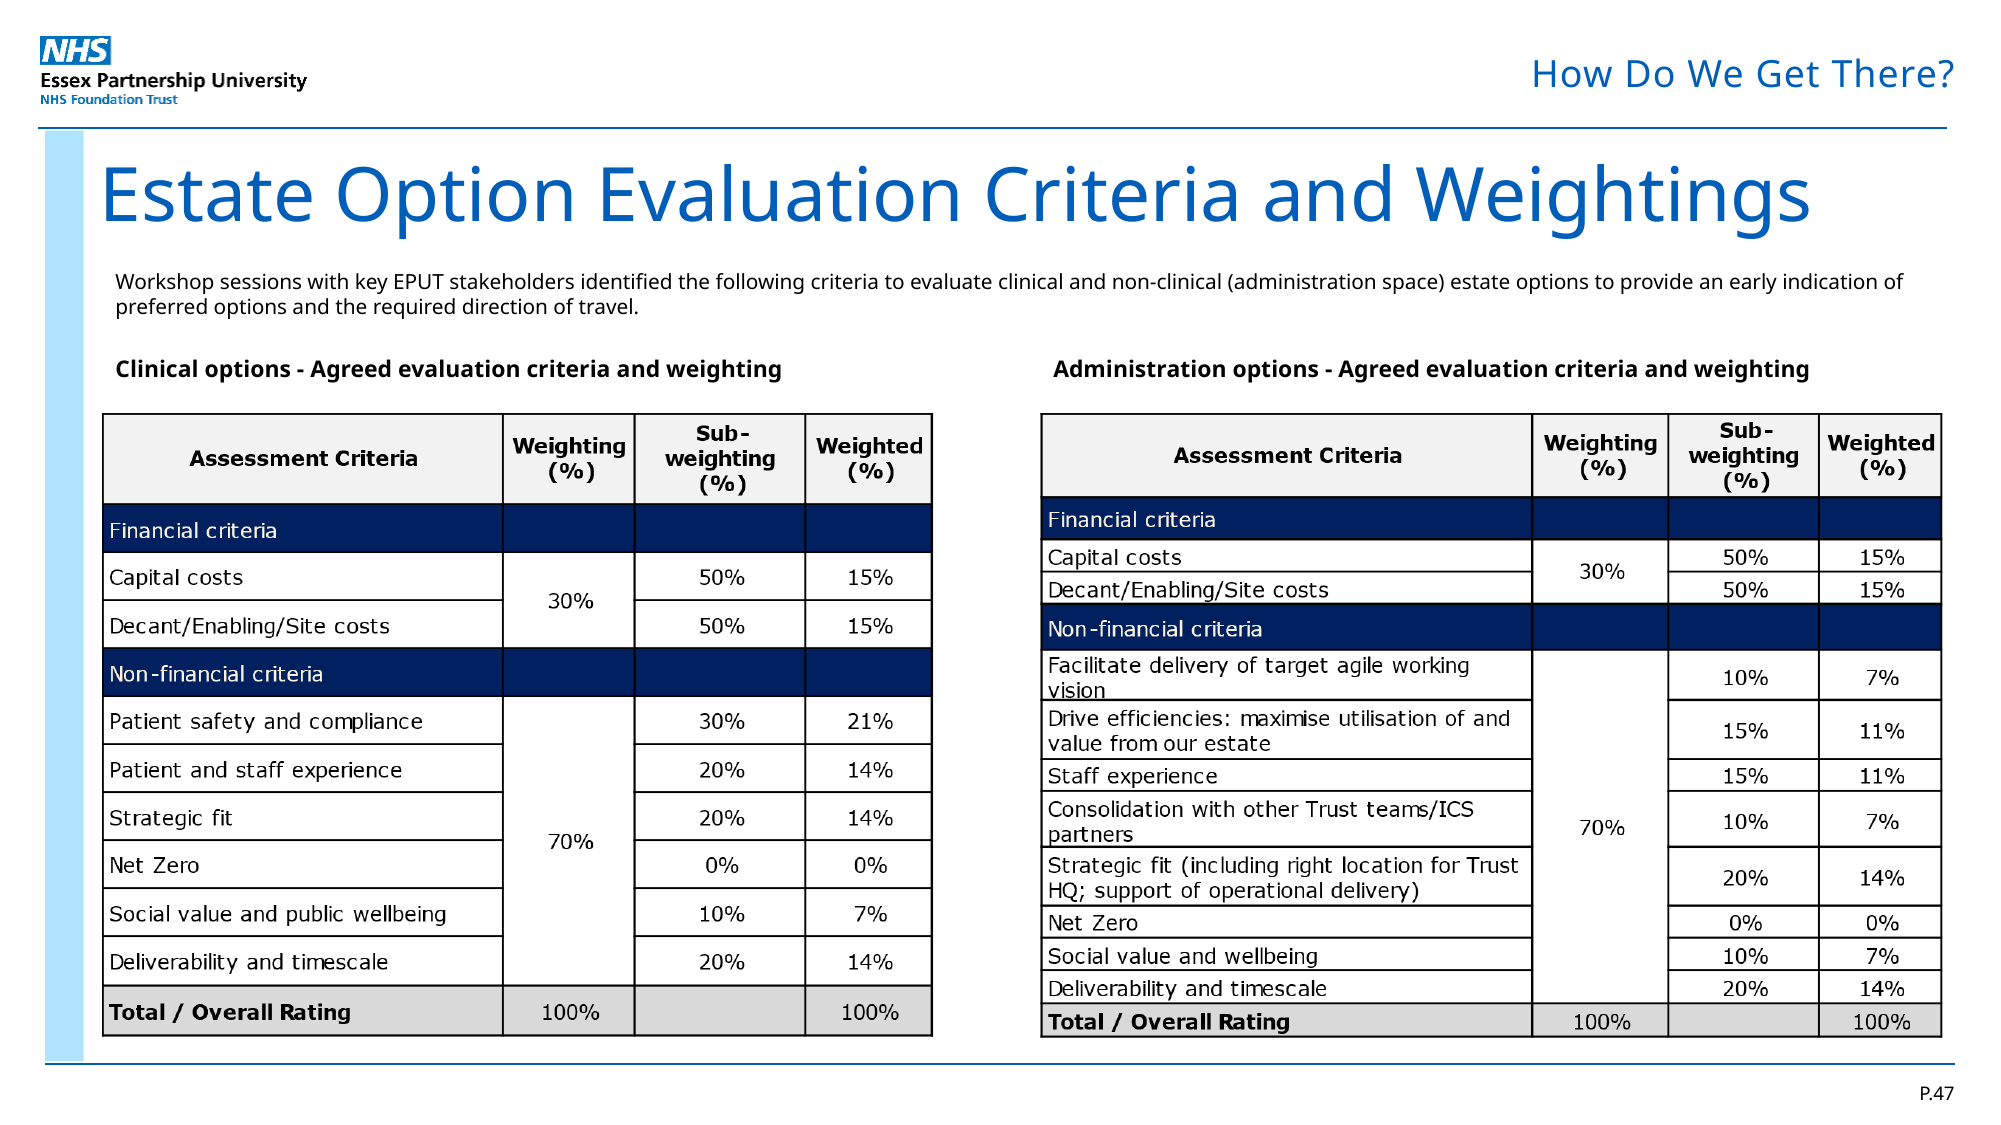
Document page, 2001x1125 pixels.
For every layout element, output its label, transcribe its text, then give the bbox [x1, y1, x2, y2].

text_box Estate Option Evaluation Criteria and Weightings [84, 149, 1979, 268]
text_box Workshop sessions with key EPUT stakeholders identified the following criteria to evaluate clinical and non-clinical (administration space) estate options to provide an early indication of preferred options and the required direction of travel. [100, 261, 1995, 326]
picture [40, 36, 313, 107]
picture [100, 411, 1943, 1046]
text_box Administration options - Agreed evaluation criteria and weighting [1038, 347, 1955, 390]
text_box [44, 130, 85, 1062]
text_box How Do We Get There? [1402, 55, 1955, 102]
text_box Clinical options - Agreed evaluation criteria and weighting [100, 347, 972, 390]
